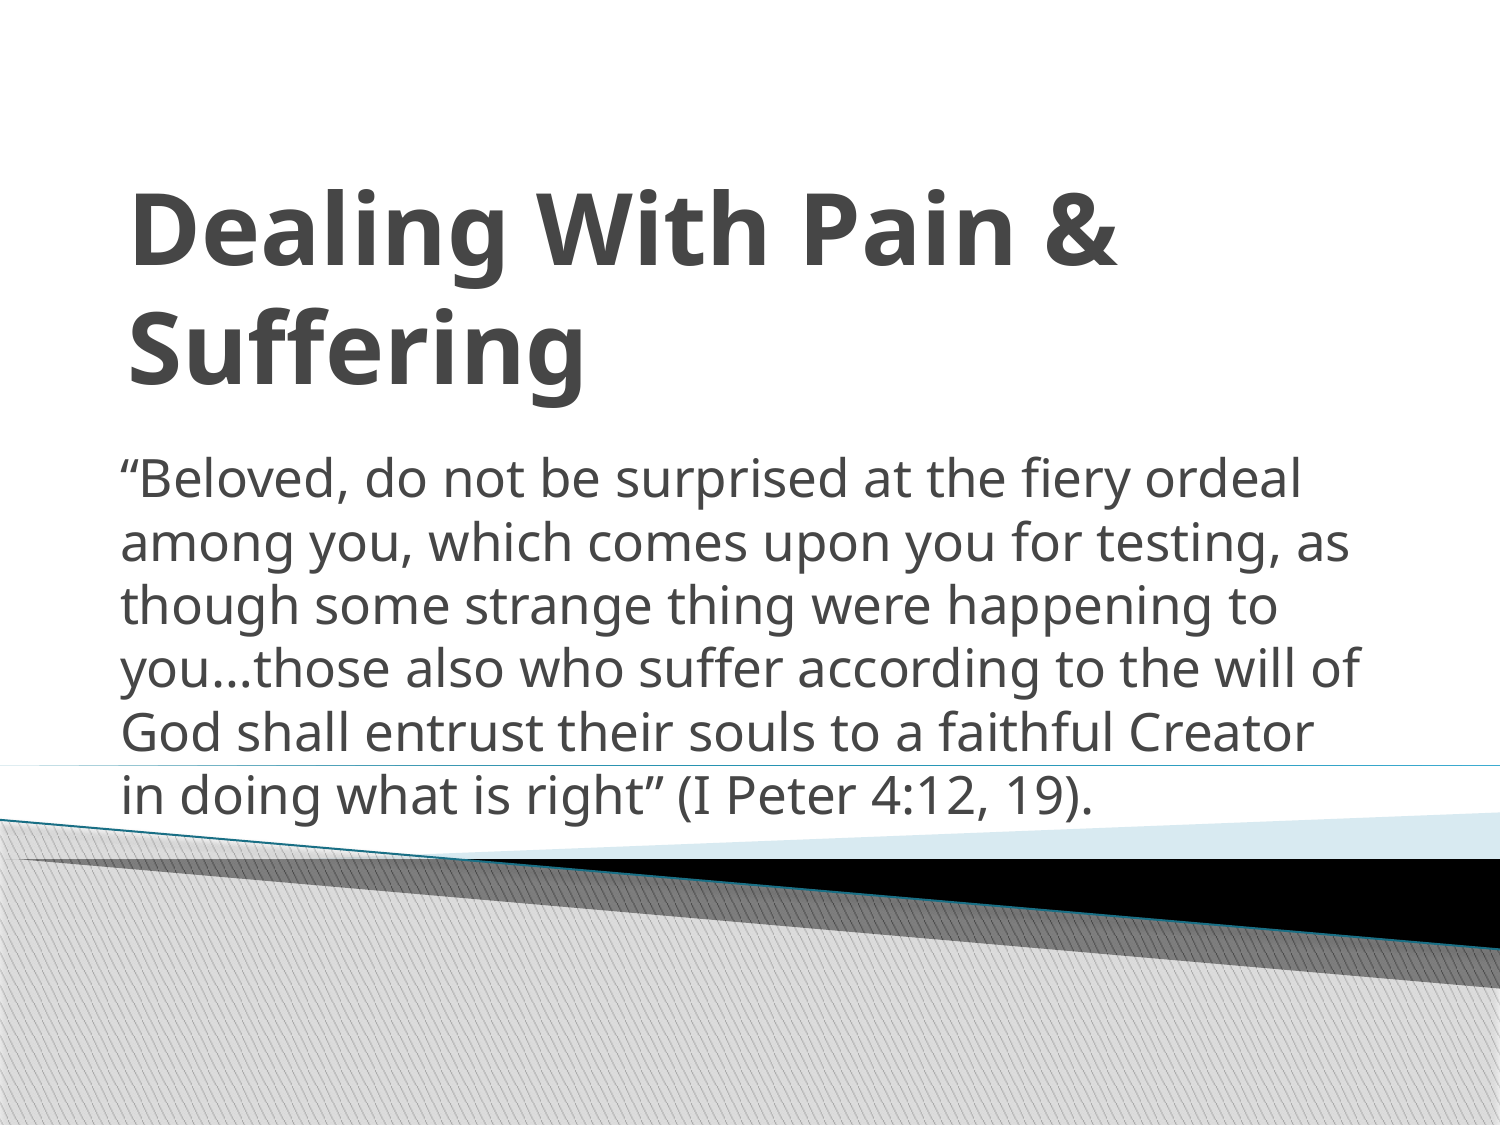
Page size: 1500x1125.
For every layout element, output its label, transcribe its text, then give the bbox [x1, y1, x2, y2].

subtitle “Beloved, do not be surprised at the fiery ordeal among you, which comes upon you for testing, as though some strange thing were happening to you…those also who suffer according to the will of God shall entrust their souls to a faithful Creator in doing what is right” (I Peter 4:12, 19). [112, 437, 1388, 838]
picture [5, 859, 1500, 989]
title Dealing With Pain & Suffering [112, 112, 1388, 413]
